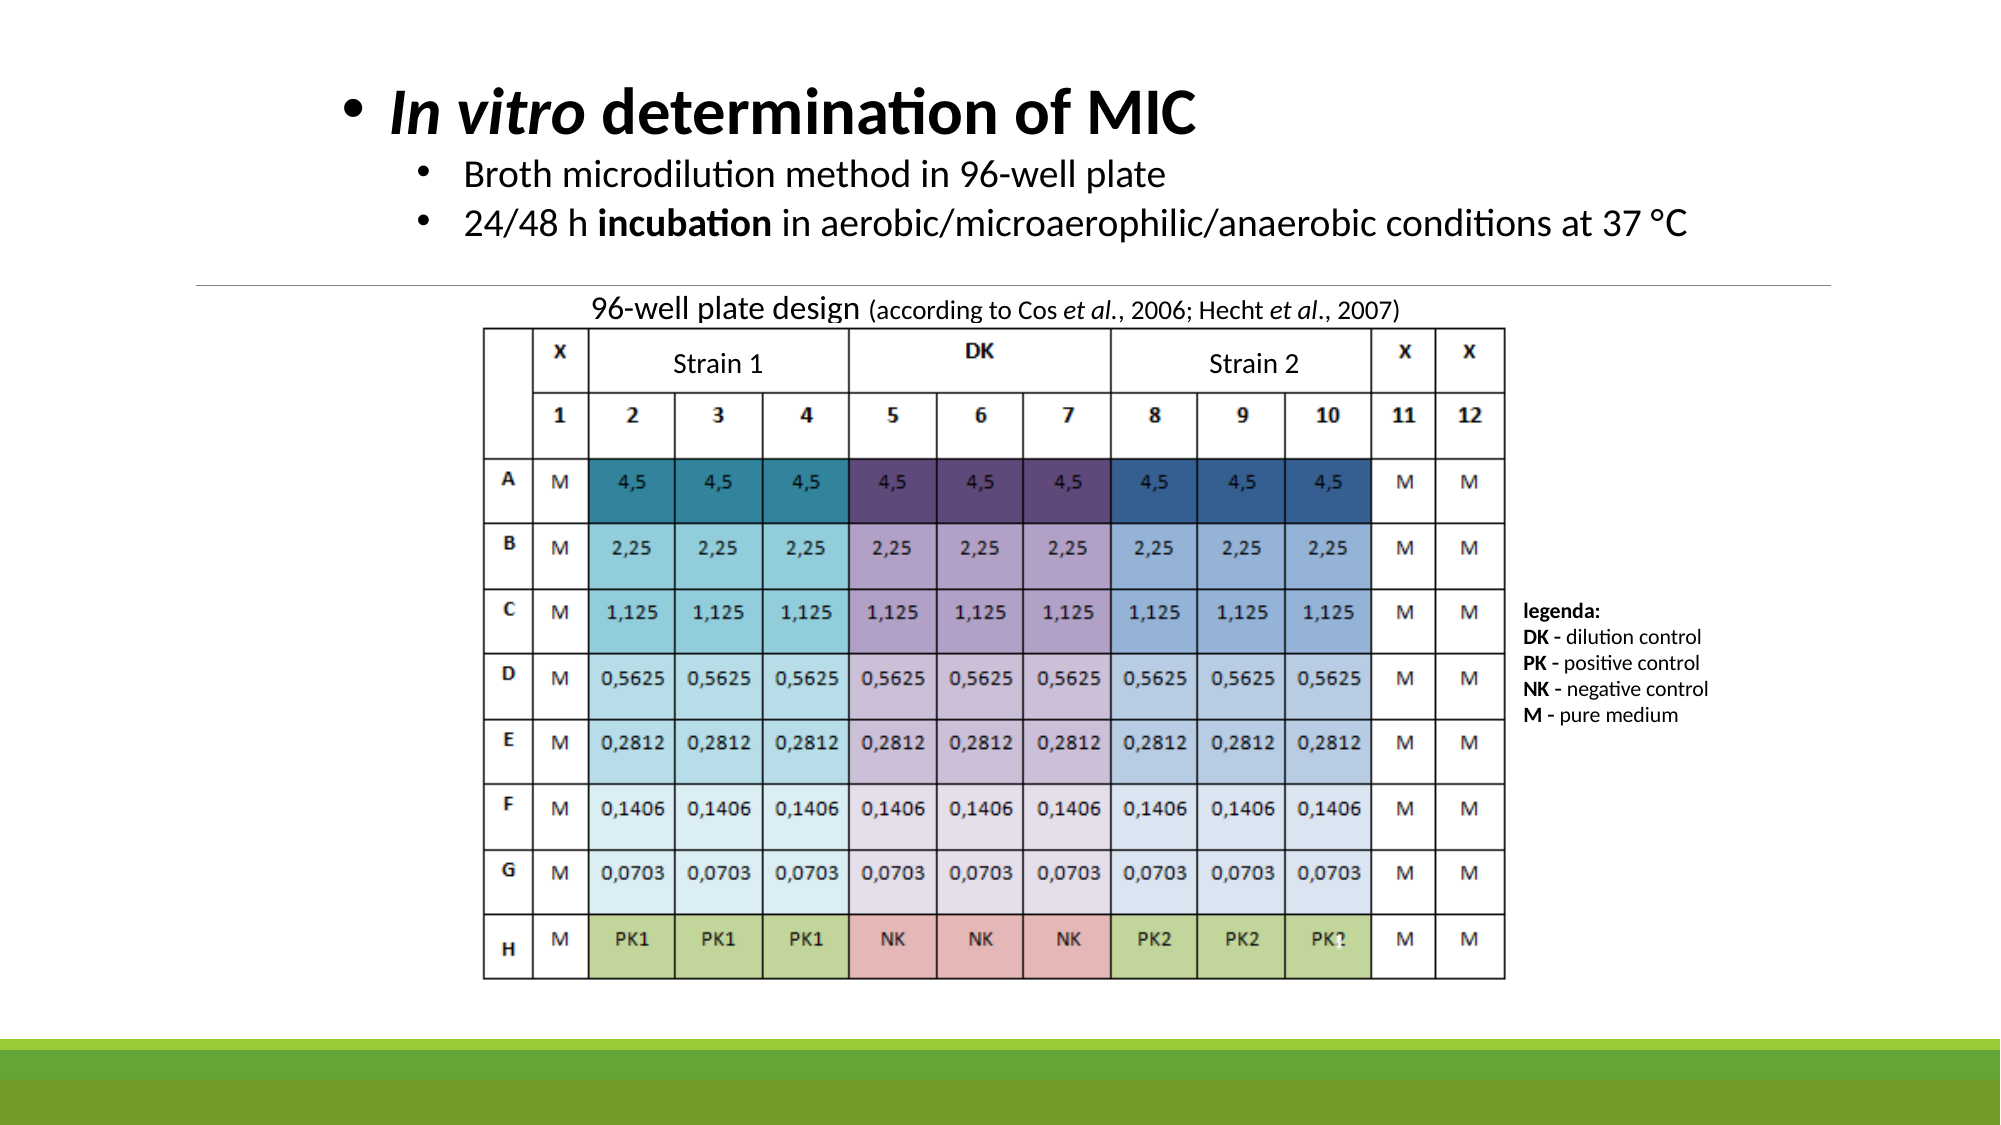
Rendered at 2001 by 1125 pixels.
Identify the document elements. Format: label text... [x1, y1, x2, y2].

text_box legenda: DK  dilution control PK  positive control NK  negative control M  pure medium [1520, 588, 1828, 735]
picture [479, 322, 1512, 985]
text_box 96-well plate design (according to Cos et al., 2006; Hecht et al., 2007) [480, 278, 1518, 323]
text_box In vitro determination of MIC Broth microdilution method in 96-well plate 24/48 h incubation in aerobic/microaerophilic/anaerobic conditions at 37 °C [326, 60, 1793, 453]
